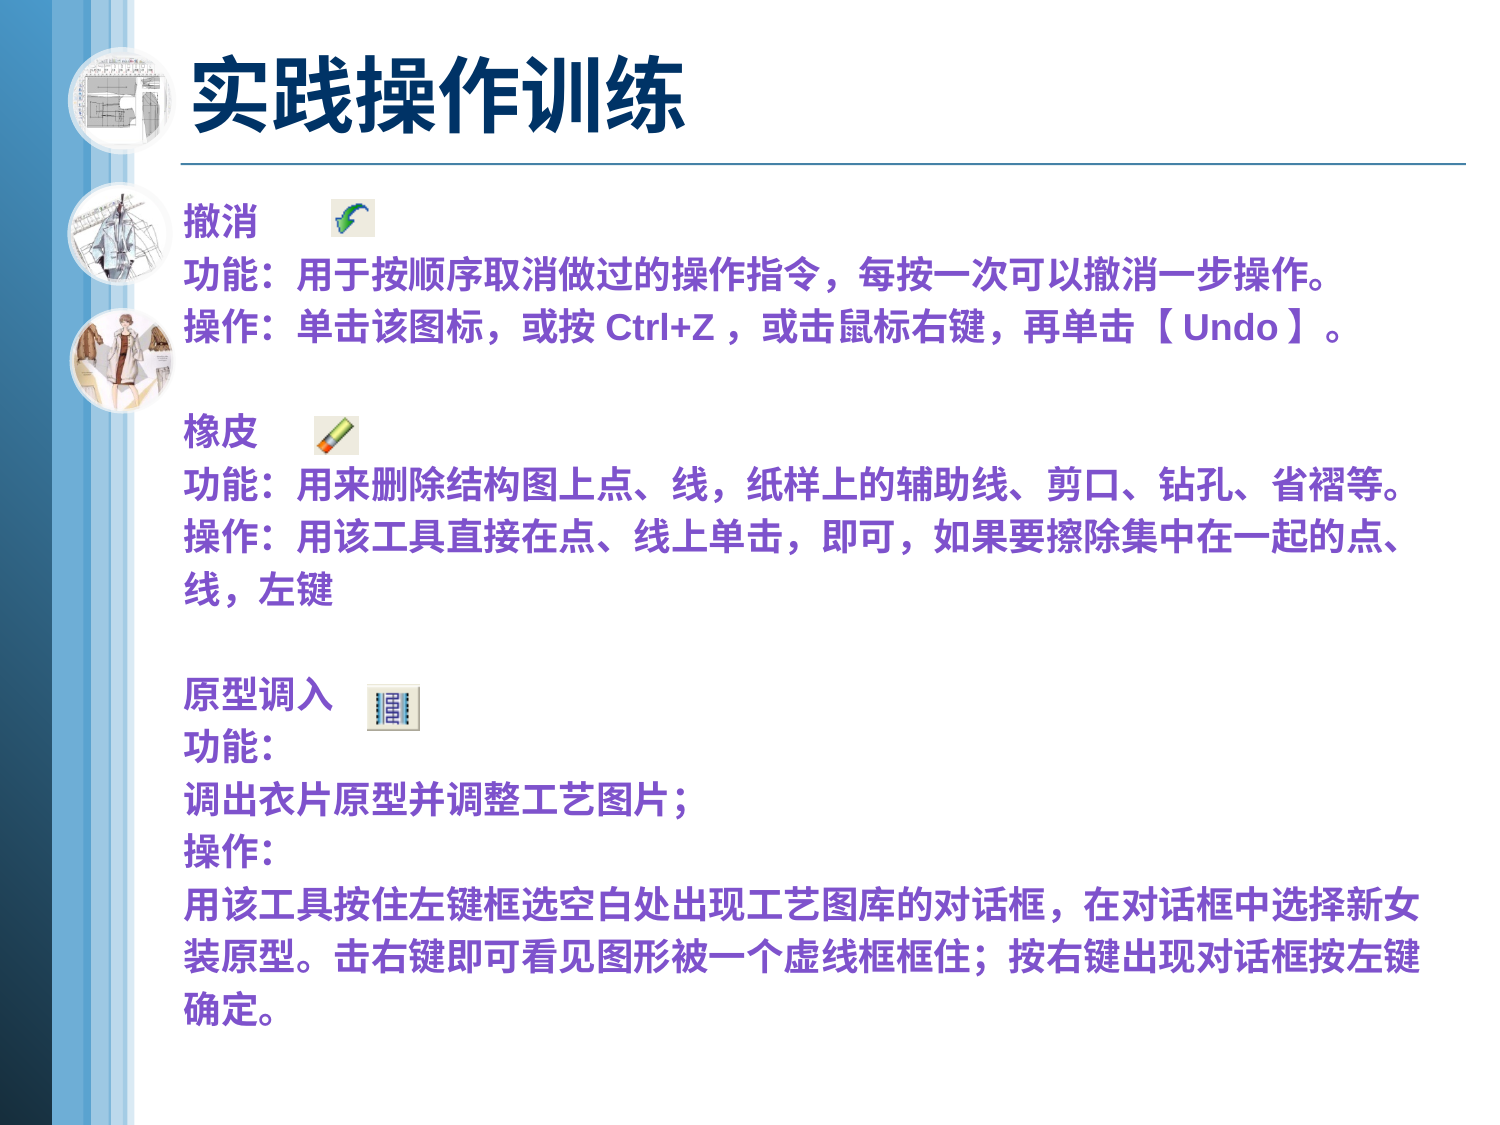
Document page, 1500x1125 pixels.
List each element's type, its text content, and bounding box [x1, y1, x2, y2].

picture [314, 416, 359, 455]
picture [330, 199, 376, 238]
title 实践操作训练 [172, 10, 1479, 177]
list 撤消 功能：用于按顺序取消做过的操作指令，每按一次可以撤消一步操作。 操作：单击该图标，或按Ctrl+Z，或击鼠标右键，再单击【Undo】。 橡皮 功能：用来删除结构图上点、线，纸样上的辅助线、剪口、钻孔、省褶等。 操作：用该工具直接在点、线上单击，即可，如果要擦除集中在一起的点、 线，左键 原型调入 功能： 调出衣片原型并调整工艺图片； 操作： 用该工具按住左键框选空白处出现工艺图库的对话框，在对话框中选择新女 装原型。击右键即可看见图形被一个虚线框框住；按右键出现对话框按左键 确定。 [168, 190, 1476, 1071]
picture [367, 683, 420, 732]
picture [78, 57, 166, 144]
picture [75, 313, 168, 408]
picture [74, 189, 166, 279]
